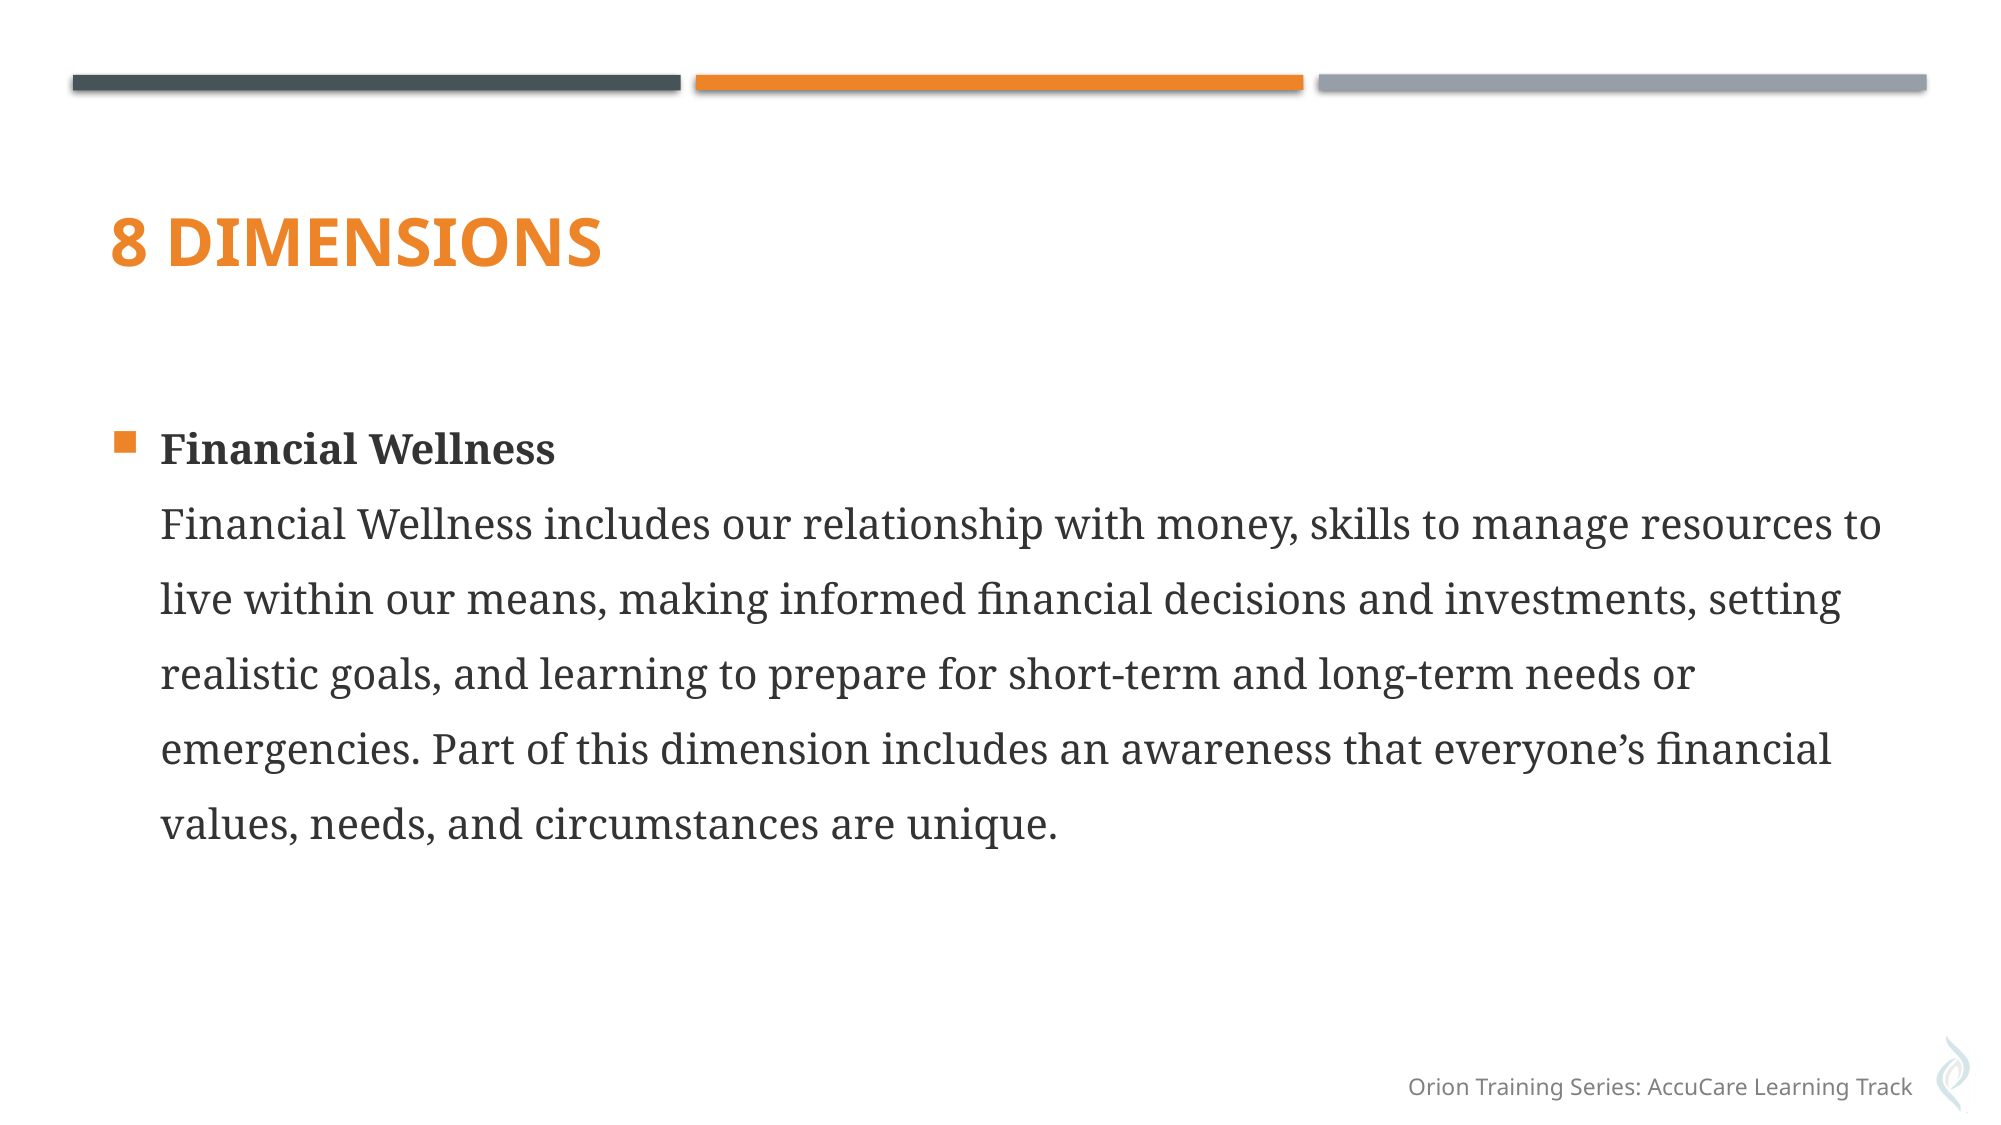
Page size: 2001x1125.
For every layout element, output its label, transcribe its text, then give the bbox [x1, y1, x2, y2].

picture [1929, 1034, 1989, 1114]
list Financial Wellness Financial Wellness includes our relationship with money, skills to manage resources to live within our means, making informed financial decisions and investments, setting realistic goals, and learning to prepare for short-term and long-term needs or emergencies. Part of this dimension includes an awareness that everyone’s financial values, needs, and circumstances are unique. [95, 373, 1905, 872]
title 8 Dimensions [95, 113, 1905, 288]
